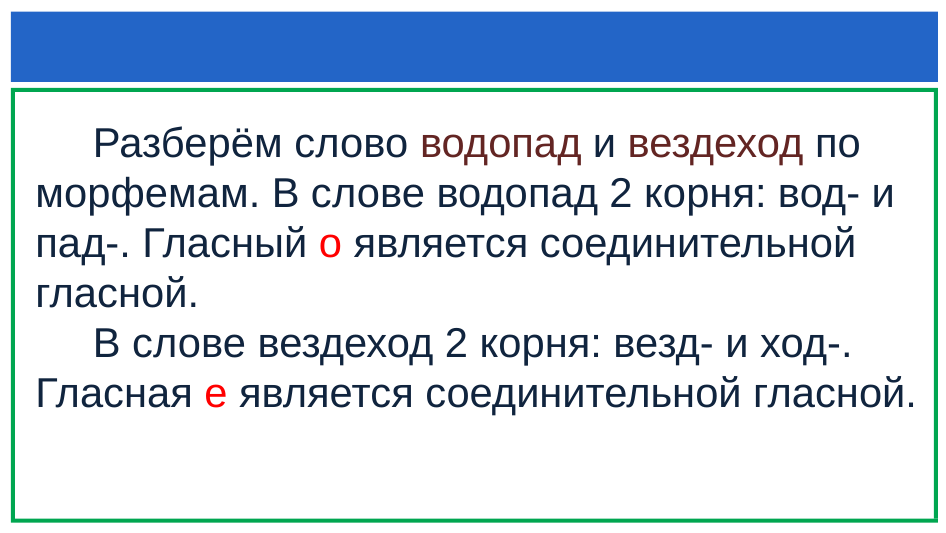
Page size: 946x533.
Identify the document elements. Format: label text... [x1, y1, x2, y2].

list Разберём слово водопад и вездеход по морфемам. В слове водопад 2 корня: вод- и пад-. Гласный о является соединительной гласной. В слове вездеход 2 корня: везд- и ход-. Гласная е является соединительной гласной. [35, 116, 923, 520]
